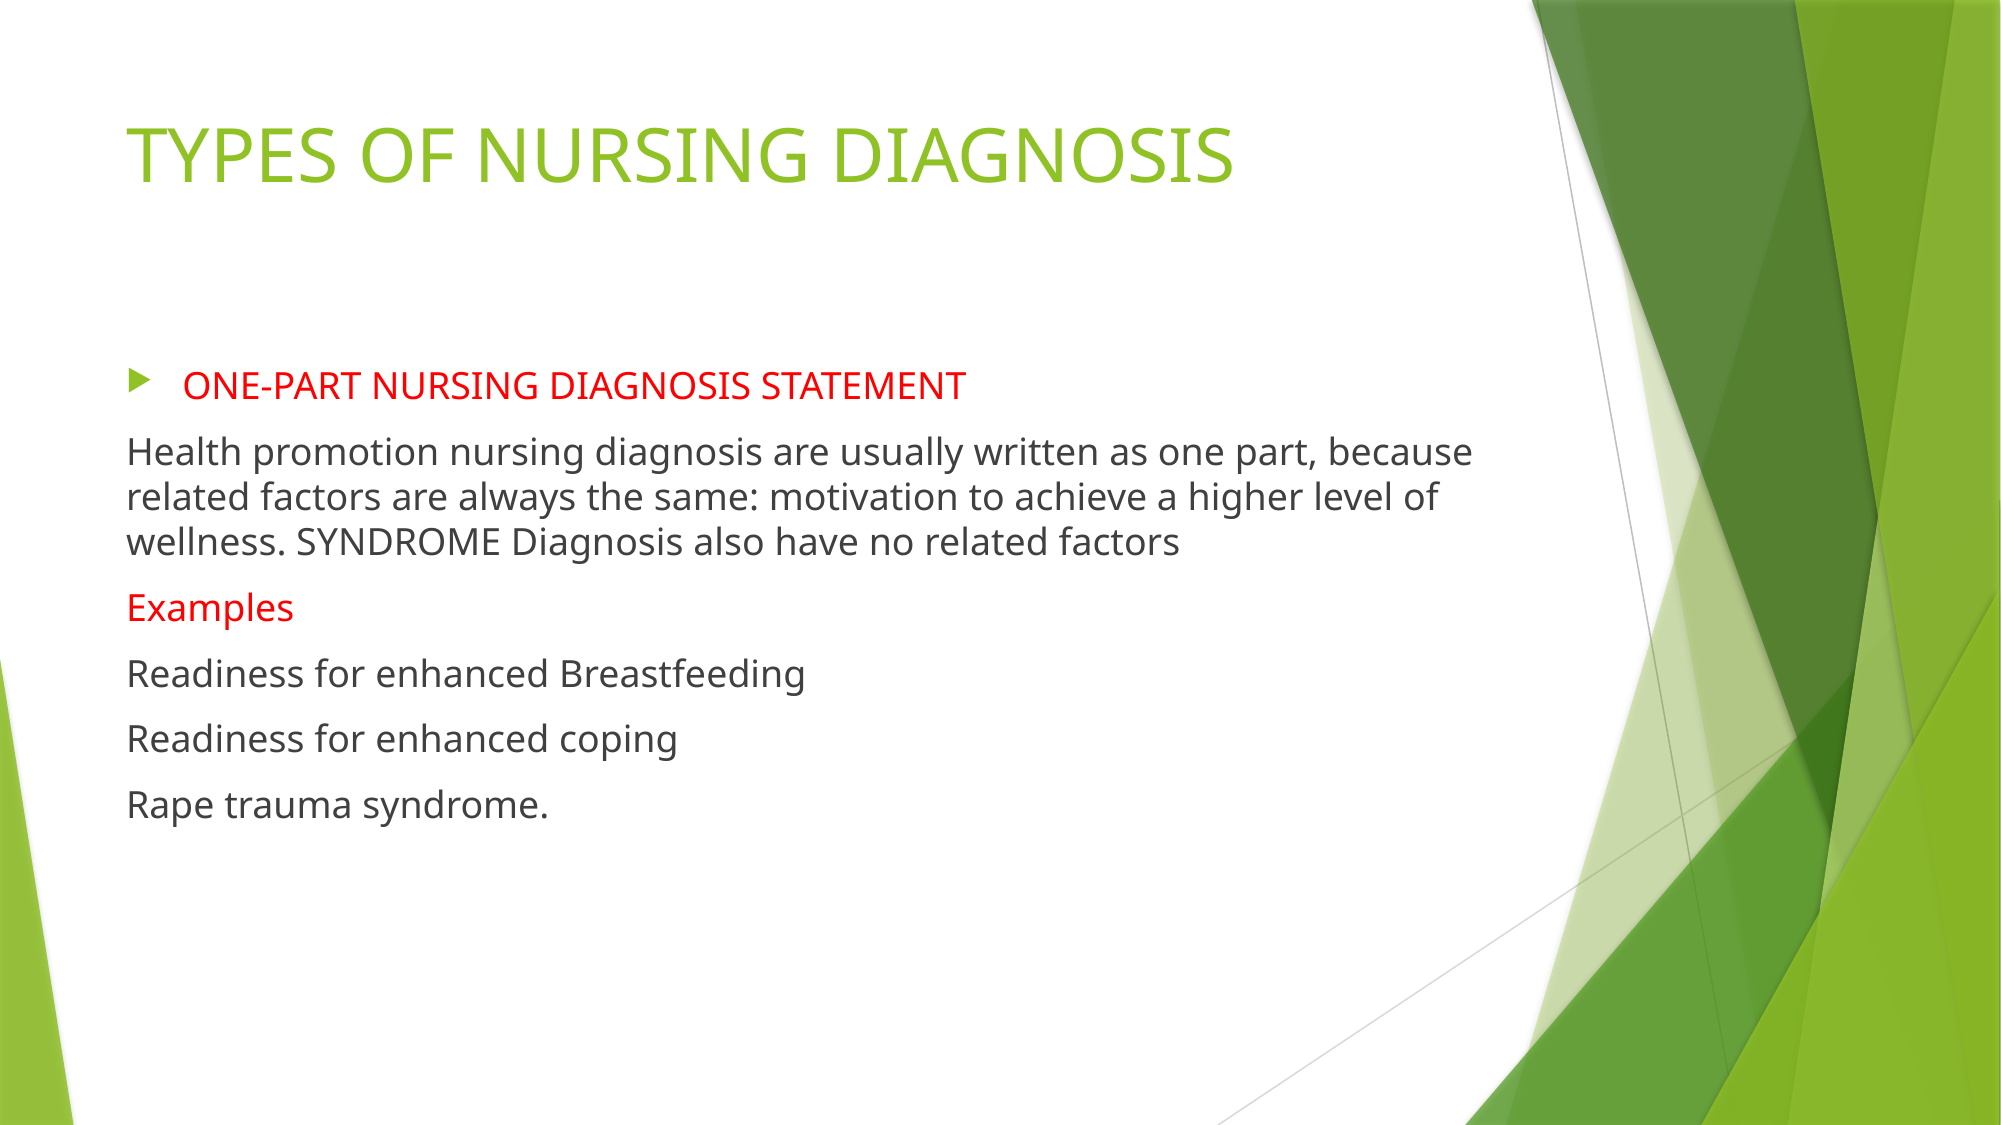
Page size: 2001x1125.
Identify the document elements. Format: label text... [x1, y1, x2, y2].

list ONE-PART NURSING DIAGNOSIS STATEMENT Health promotion nursing diagnosis are usually written as one part, because related factors are always the same: motivation to achieve a higher level of wellness. SYNDROME Diagnosis also have no related factors Examples Readiness for enhanced Breastfeeding Readiness for enhanced coping Rape trauma syndrome. [111, 354, 1522, 992]
title TYPES OF NURSING DIAGNOSIS [111, 99, 1522, 317]
